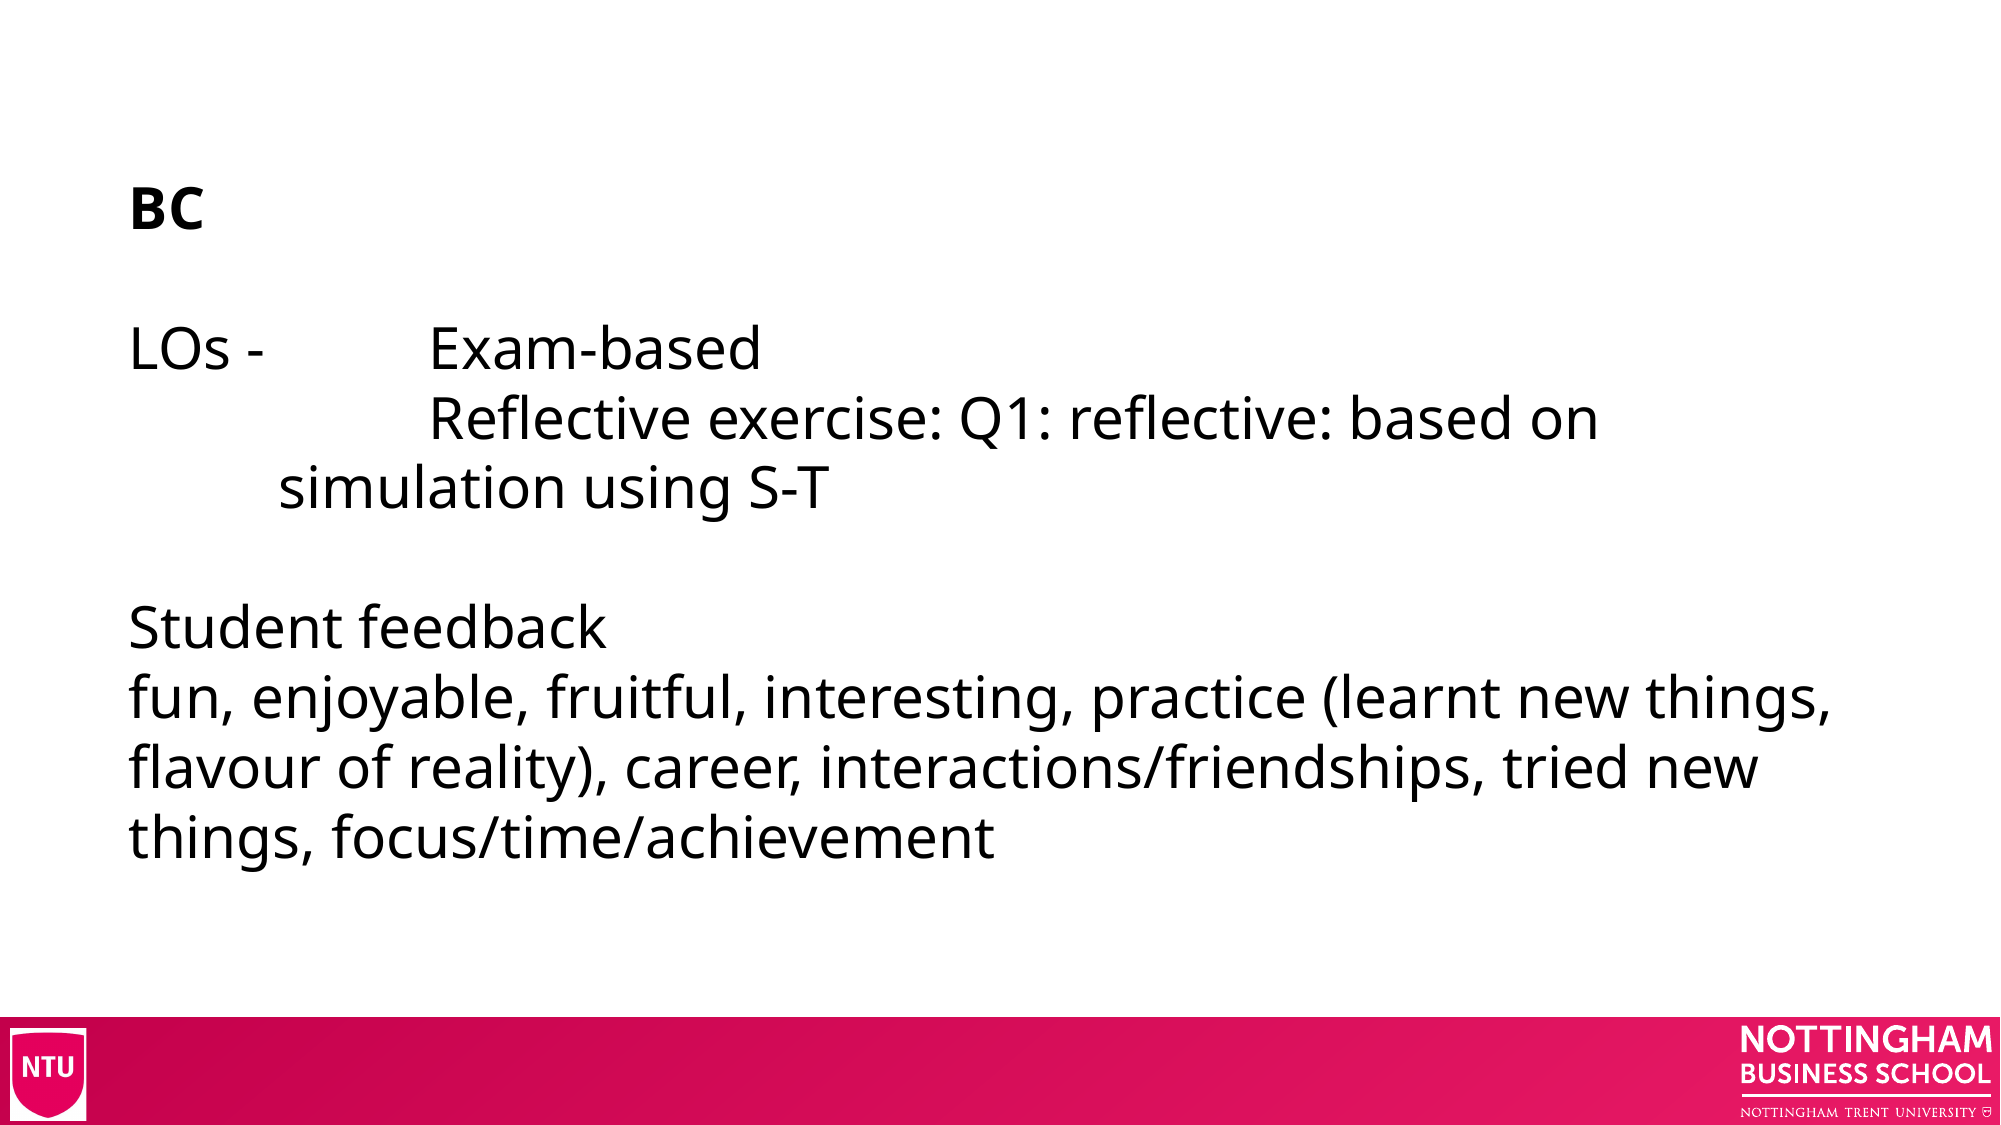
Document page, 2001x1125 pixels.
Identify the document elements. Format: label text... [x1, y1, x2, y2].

picture [10, 1028, 87, 1121]
text_box BC LOs - Exam-based Reflective exercise: Q1: reflective: based on simulation using S-T Student feedback fun, enjoyable, fruitful, interesting, practice (learnt new things, flavour of reality), career, interactions/friendships, tried new things, focus/time/achievement [114, 163, 1918, 948]
